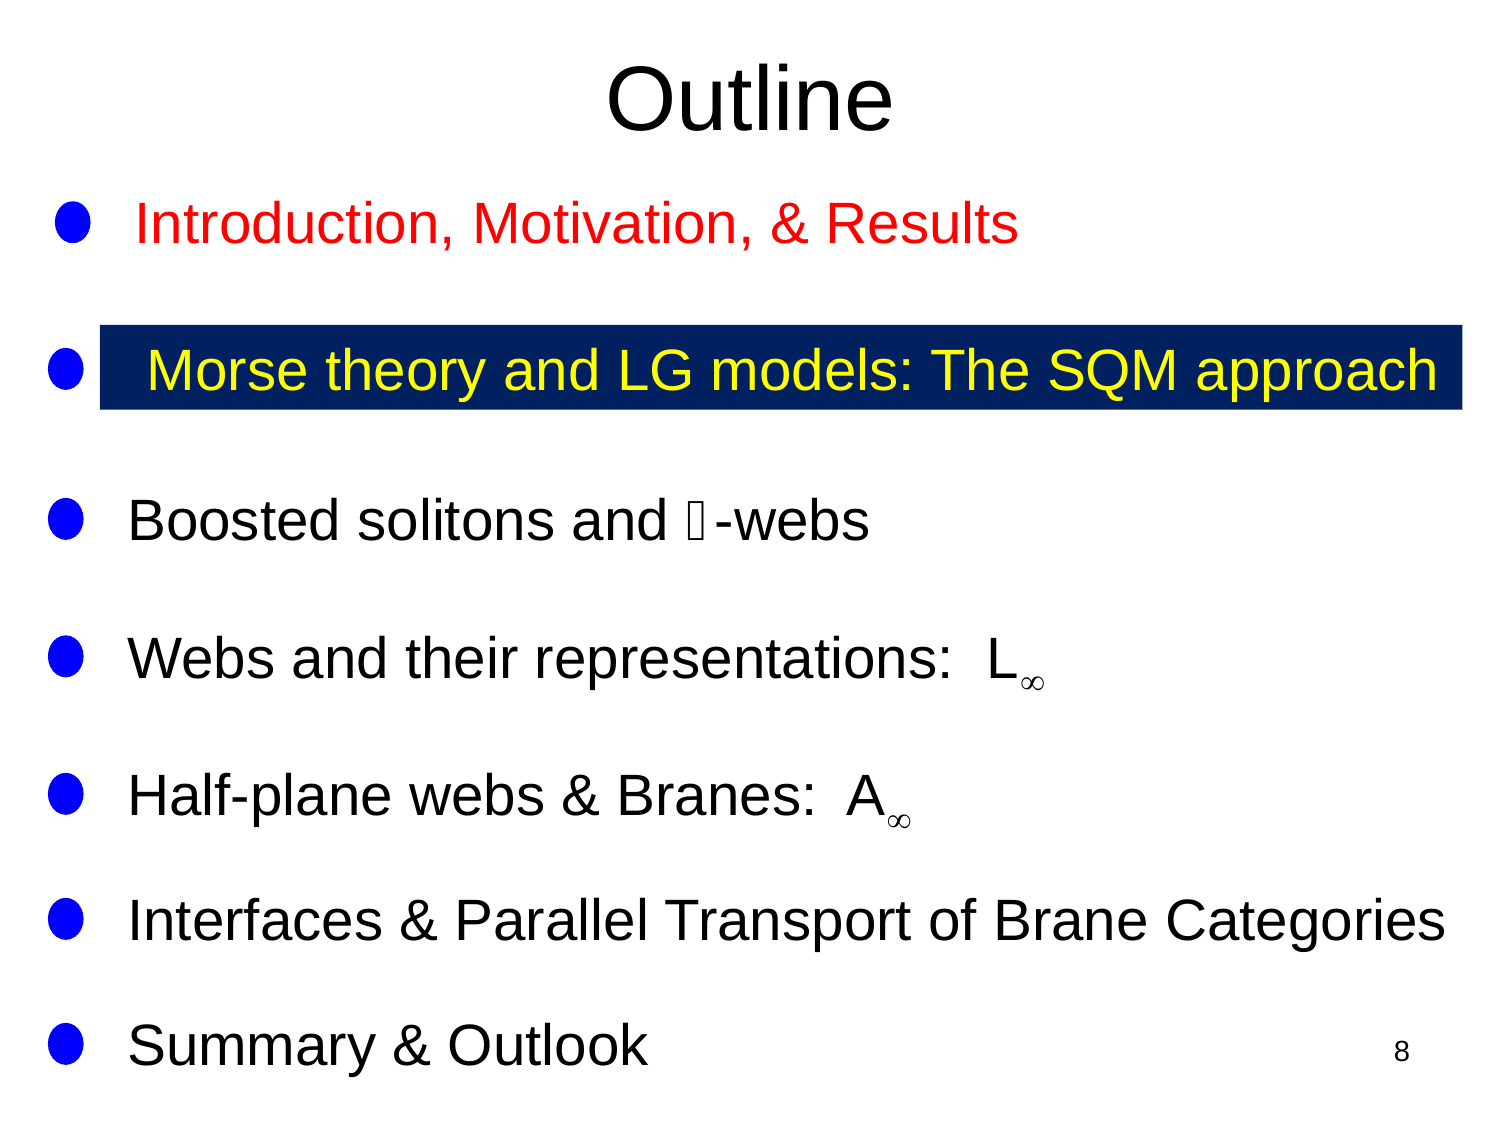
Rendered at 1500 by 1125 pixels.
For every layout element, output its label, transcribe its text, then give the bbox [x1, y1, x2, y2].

text_box [54, 201, 91, 244]
text_box Webs and their representations: L [112, 612, 1417, 707]
text_box [99, 362, 1203, 448]
text_box [47, 347, 84, 390]
text_box [47, 897, 84, 940]
text_box [1456, 324, 1463, 410]
text_box Interfaces & Parallel Transport of Brane Categories [112, 875, 1500, 960]
slide_number 8 [1074, 1024, 1426, 1103]
text_box [47, 1022, 84, 1065]
text_box Morse theory and LG models: The SQM approach [131, 324, 1456, 410]
text_box [47, 635, 84, 678]
text_box [47, 497, 84, 540]
text_box Introduction, Motivation, & Results [119, 178, 1425, 263]
text_box Half-plane webs & Branes: A [112, 750, 1215, 845]
title Outline [75, 0, 1427, 188]
text_box [99, 324, 131, 362]
text_box Boosted solitons and -webs [112, 474, 1417, 560]
text_box [47, 772, 84, 815]
text_box Summary & Outlook [112, 999, 1388, 1085]
